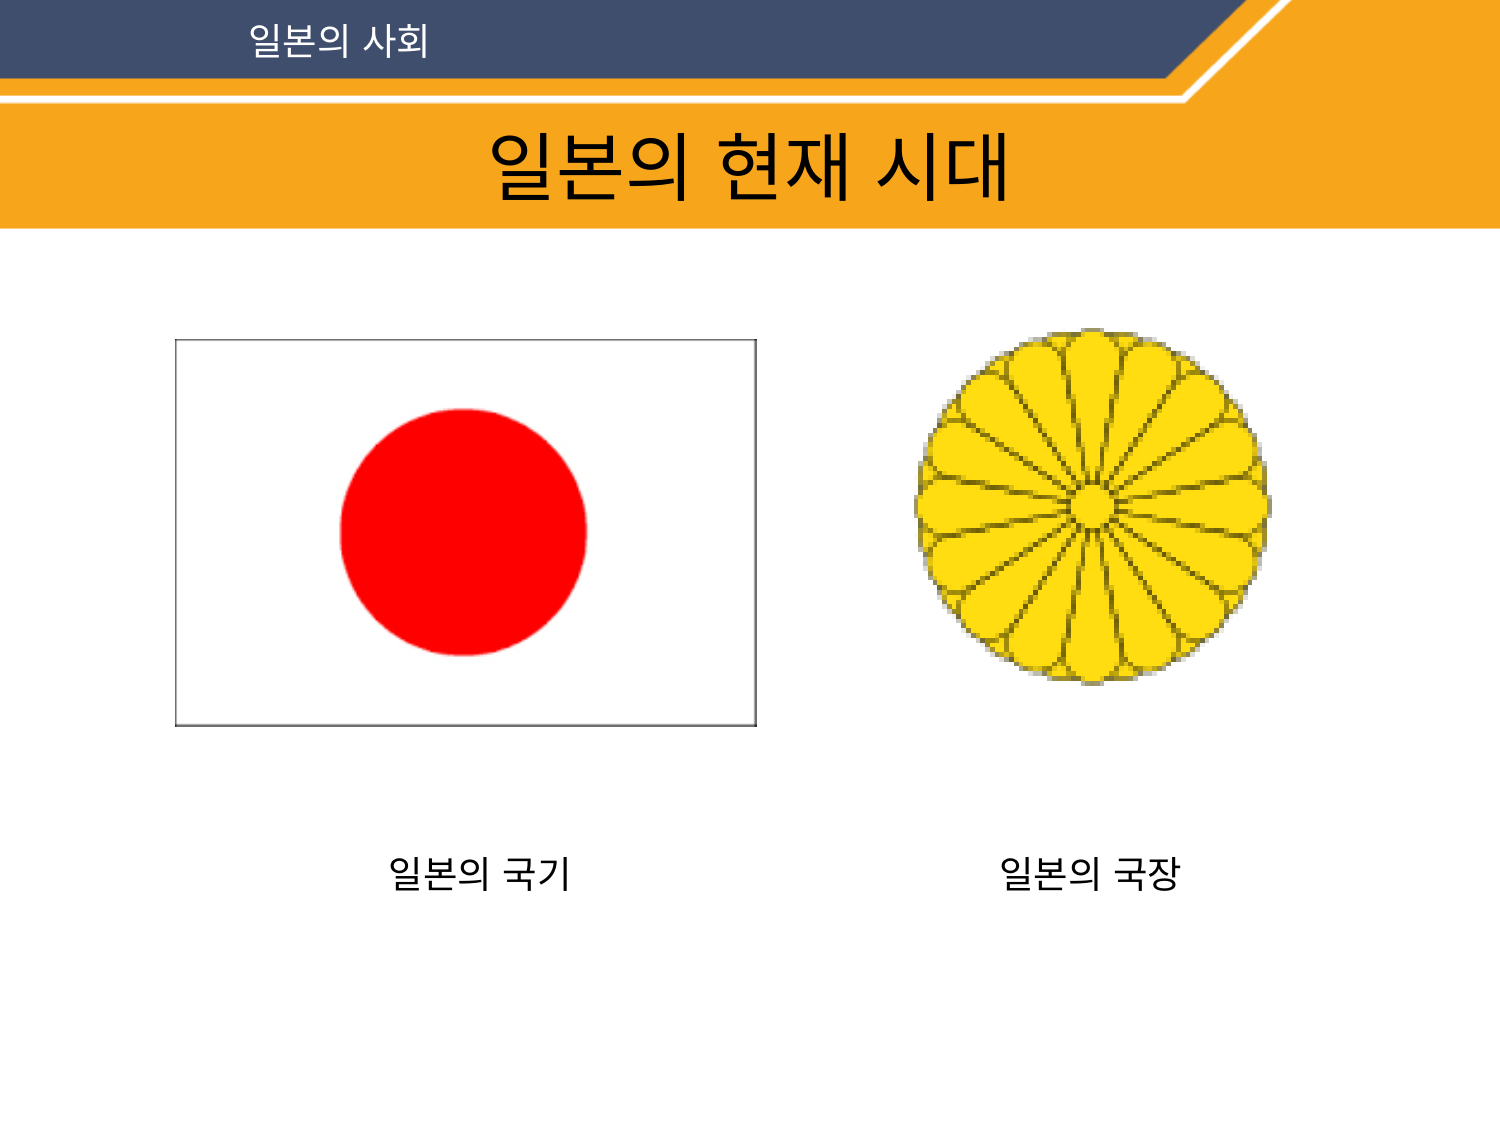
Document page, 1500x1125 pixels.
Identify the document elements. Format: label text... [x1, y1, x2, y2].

text_box [0, 75, 928, 96]
text_box [0, 0, 1500, 75]
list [913, 327, 1272, 686]
text_box 일본의 국장 [984, 843, 1243, 904]
picture [0, 75, 1500, 1125]
text_box 일본의 현재 시대 [112, 101, 1388, 229]
text_box 일본의 국기 [292, 843, 668, 904]
